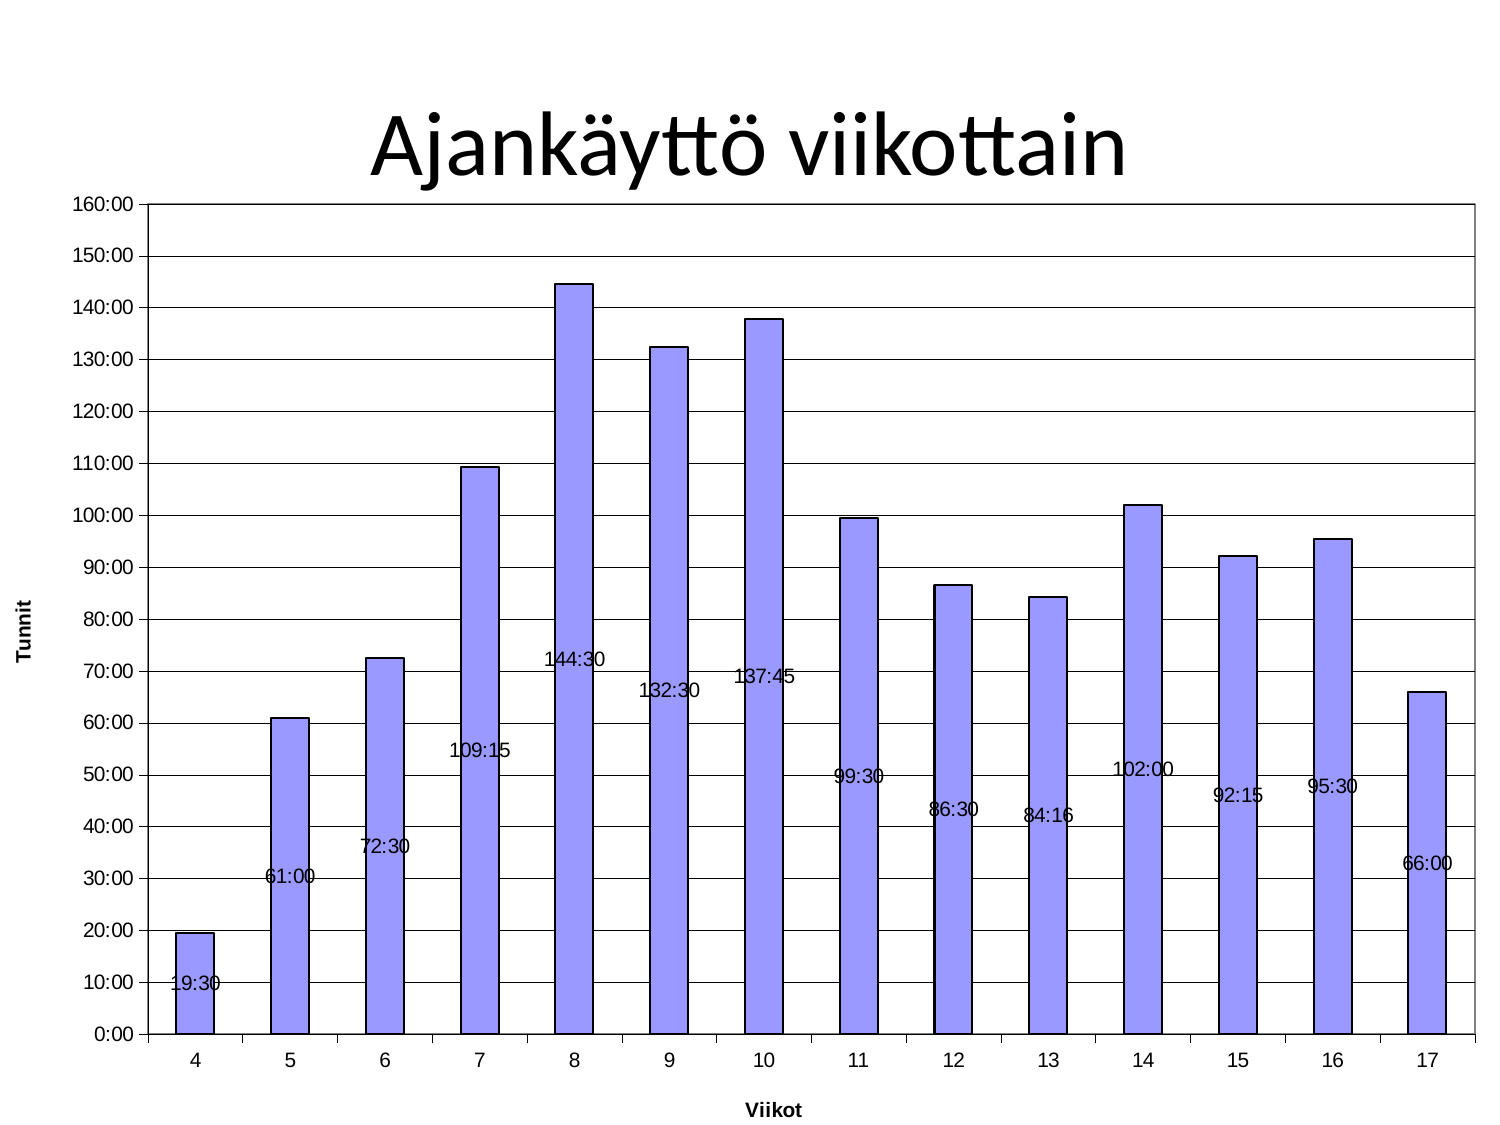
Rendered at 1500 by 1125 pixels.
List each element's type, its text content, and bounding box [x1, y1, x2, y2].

chart [0, 172, 1500, 1125]
title Ajankäyttö viikottain [75, 45, 1425, 171]
